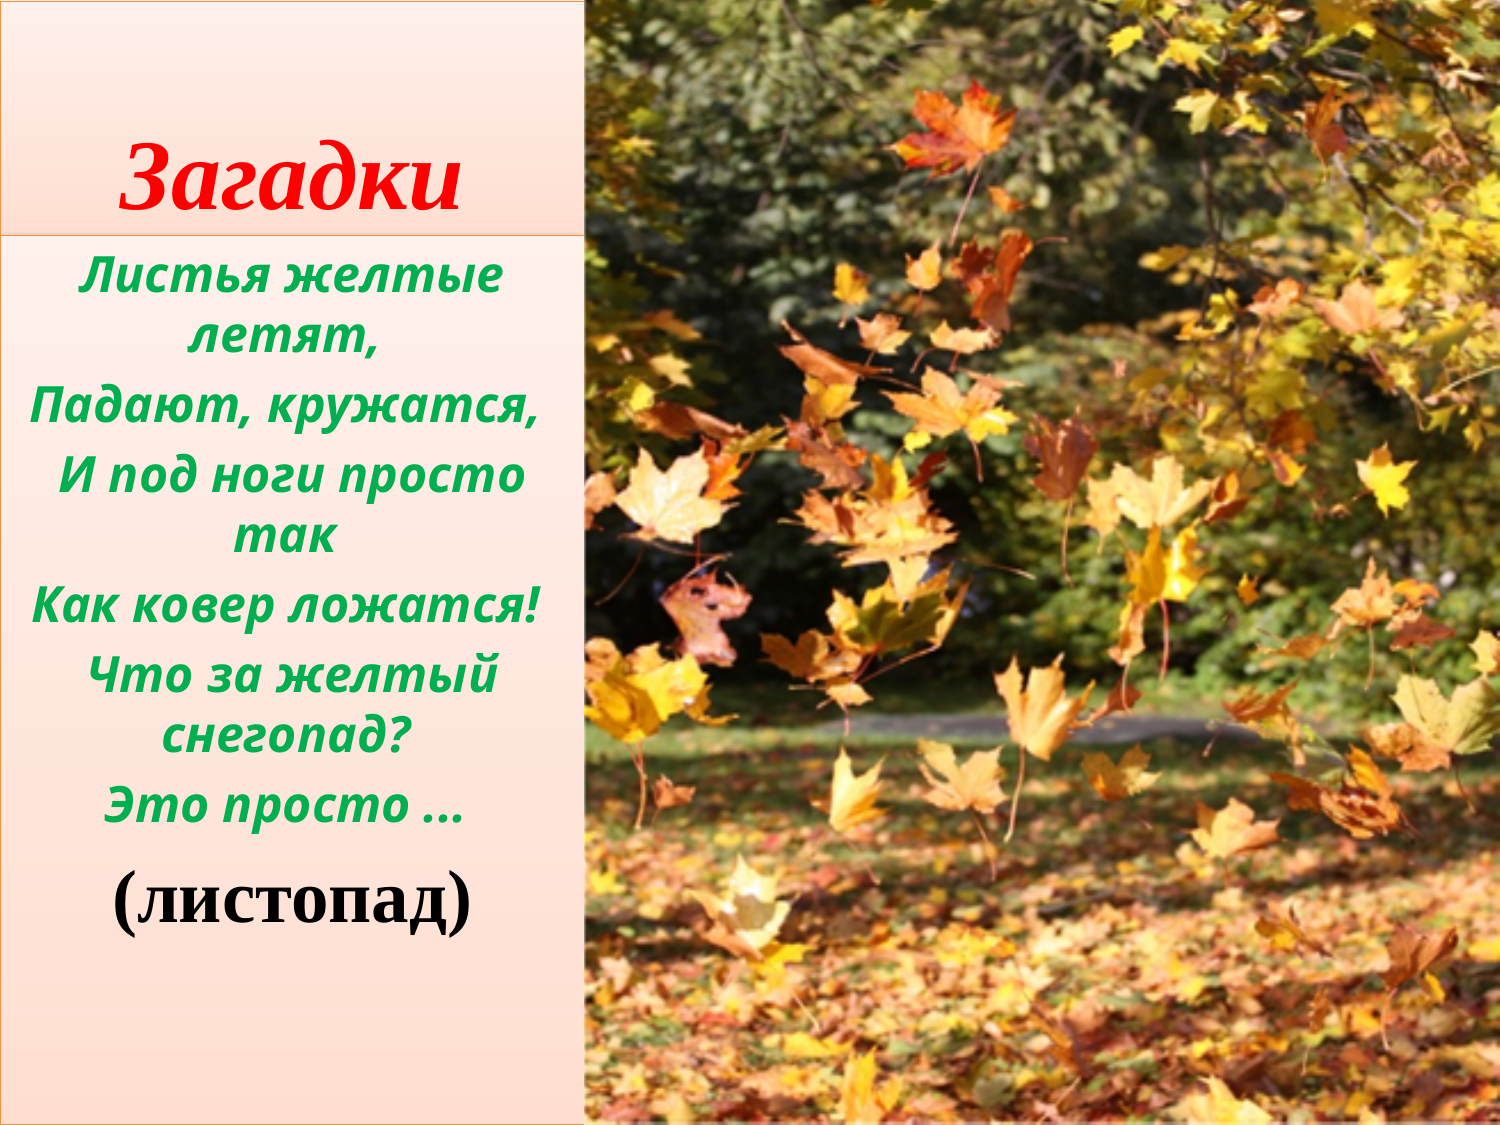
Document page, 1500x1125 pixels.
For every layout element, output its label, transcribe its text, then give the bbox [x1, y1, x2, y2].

title Загадки [0, 1, 581, 233]
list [584, 0, 1500, 1125]
list Листья желтые летят, Падают, кружатся, И под ноги просто так Как ковер ложатся! Что за желтый снегопад? Это просто ... (листопад) [0, 235, 579, 1125]
